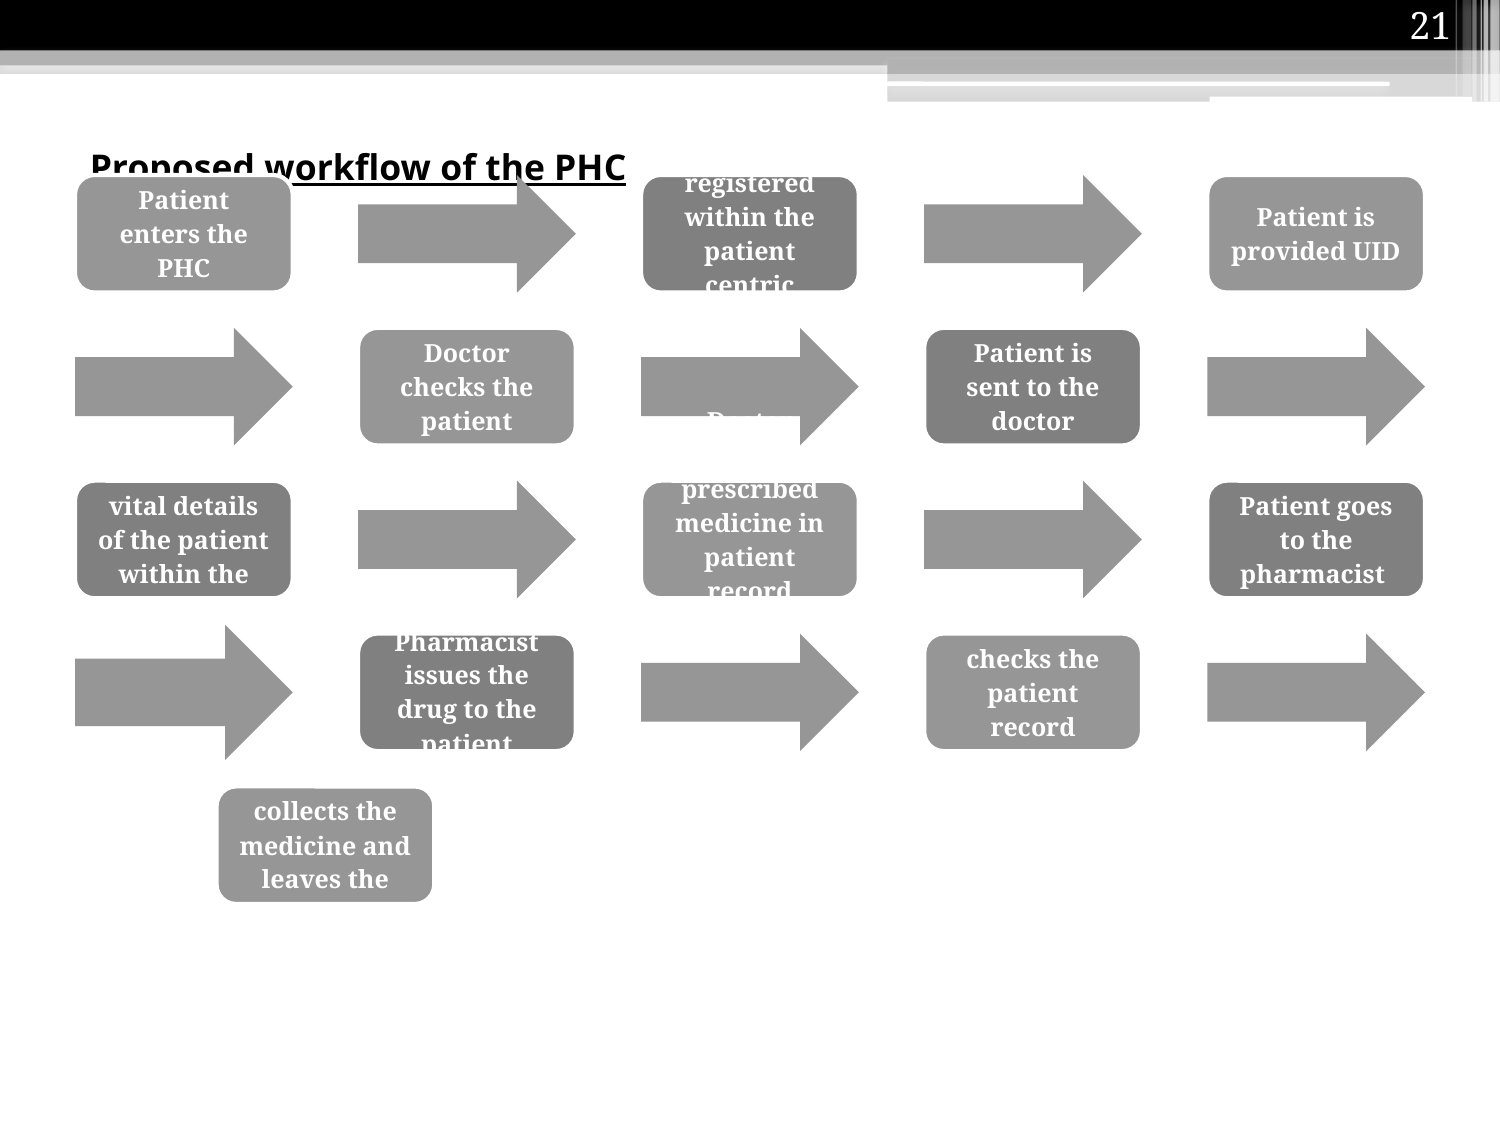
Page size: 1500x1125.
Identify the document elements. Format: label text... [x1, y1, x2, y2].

slide_number 21 [1341, 0, 1466, 61]
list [74, 174, 1426, 1079]
title Proposed workflow of the PHC [75, 137, 1425, 174]
